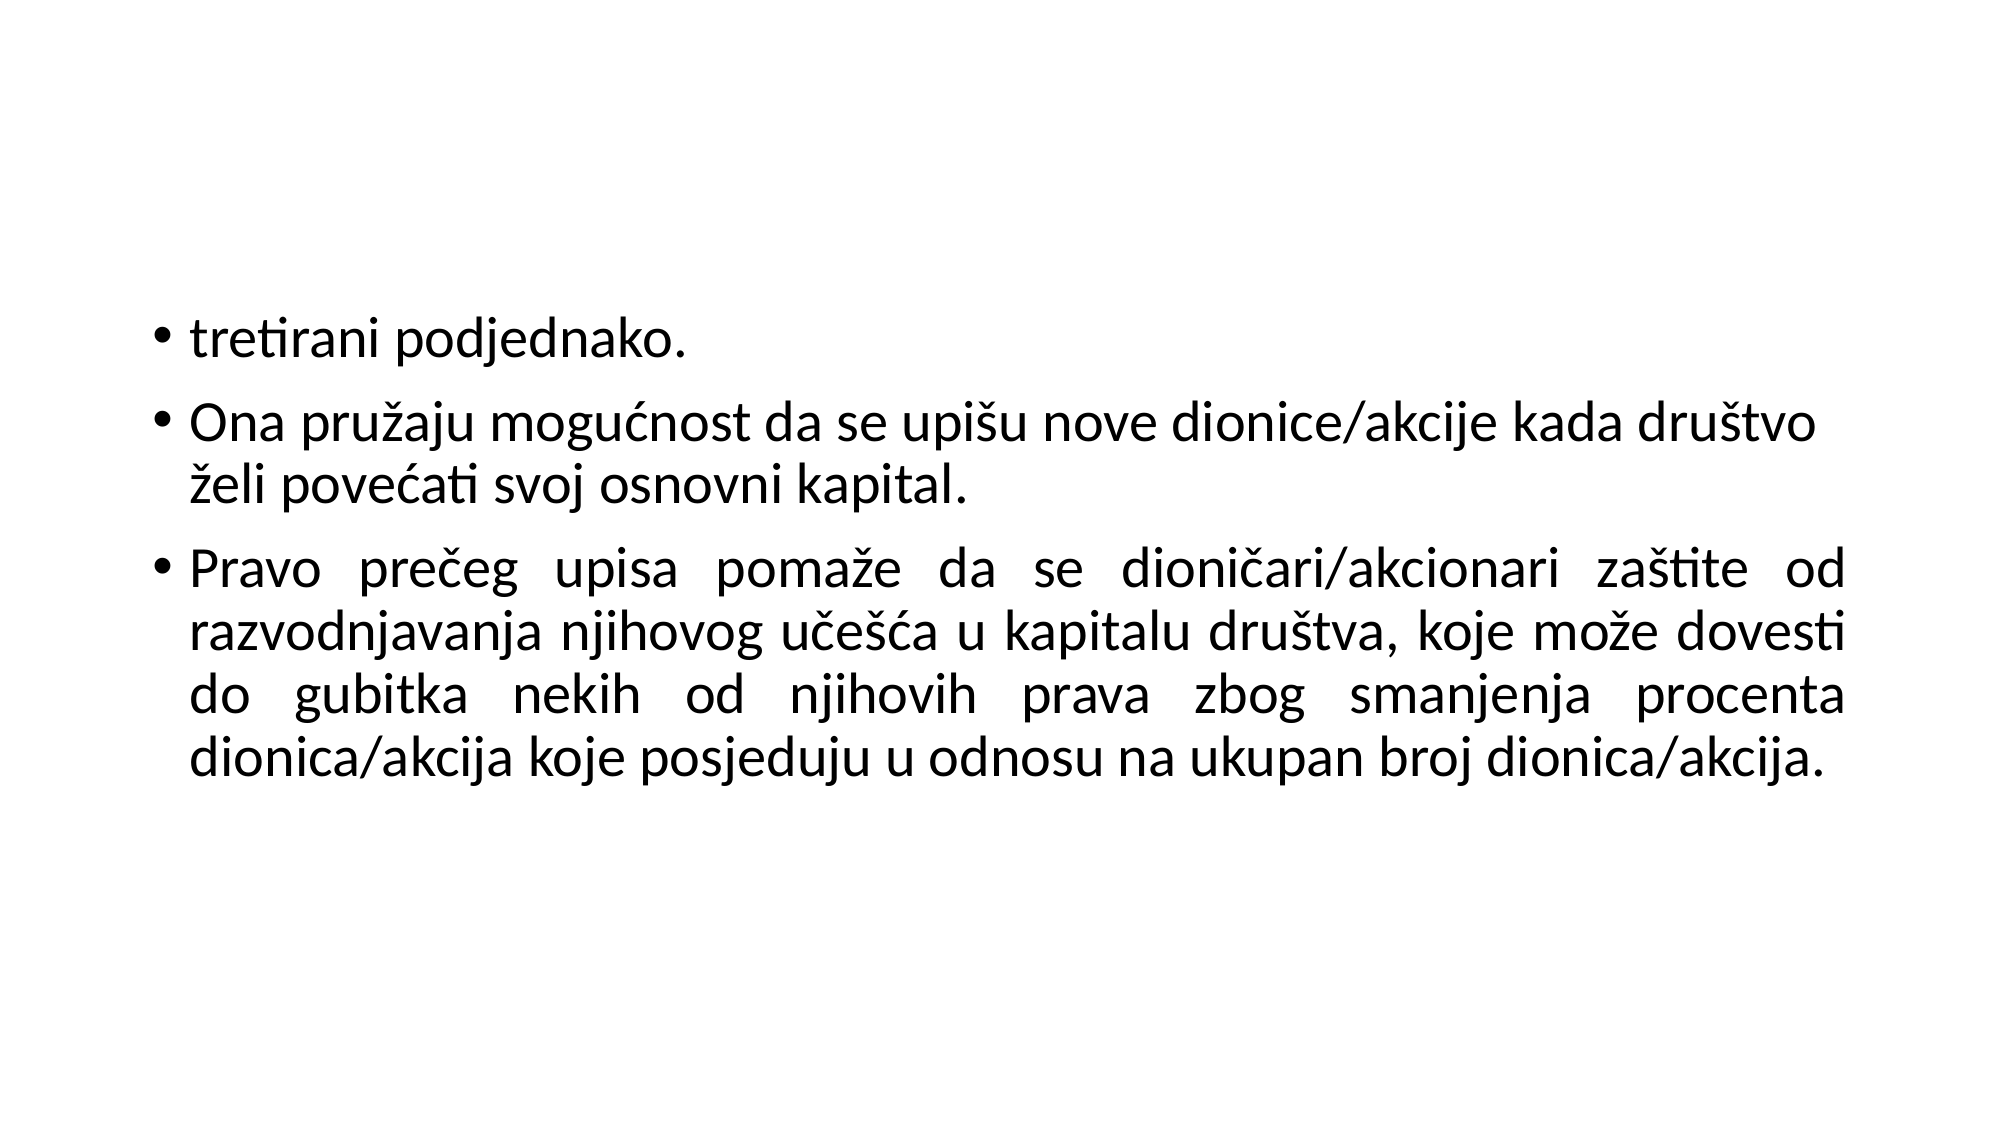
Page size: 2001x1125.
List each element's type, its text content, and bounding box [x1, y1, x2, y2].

list tretirani podjednako. Ona pružaju mogućnost da se upišu nove dionice/akcije kada društvo želi povećati svoj osnovni kapital. Pravo prečeg upisa pomaže da se dioničari/akcionari zaštite od razvodnjavanja njihovog učešća u kapitalu društva, koje može dovesti do gubitka nekih od njihovih prava zbog smanjenja procenta dionica/akcija koje posjeduju u odnosu na ukupan broj dionica/akcija. [137, 299, 1863, 1014]
